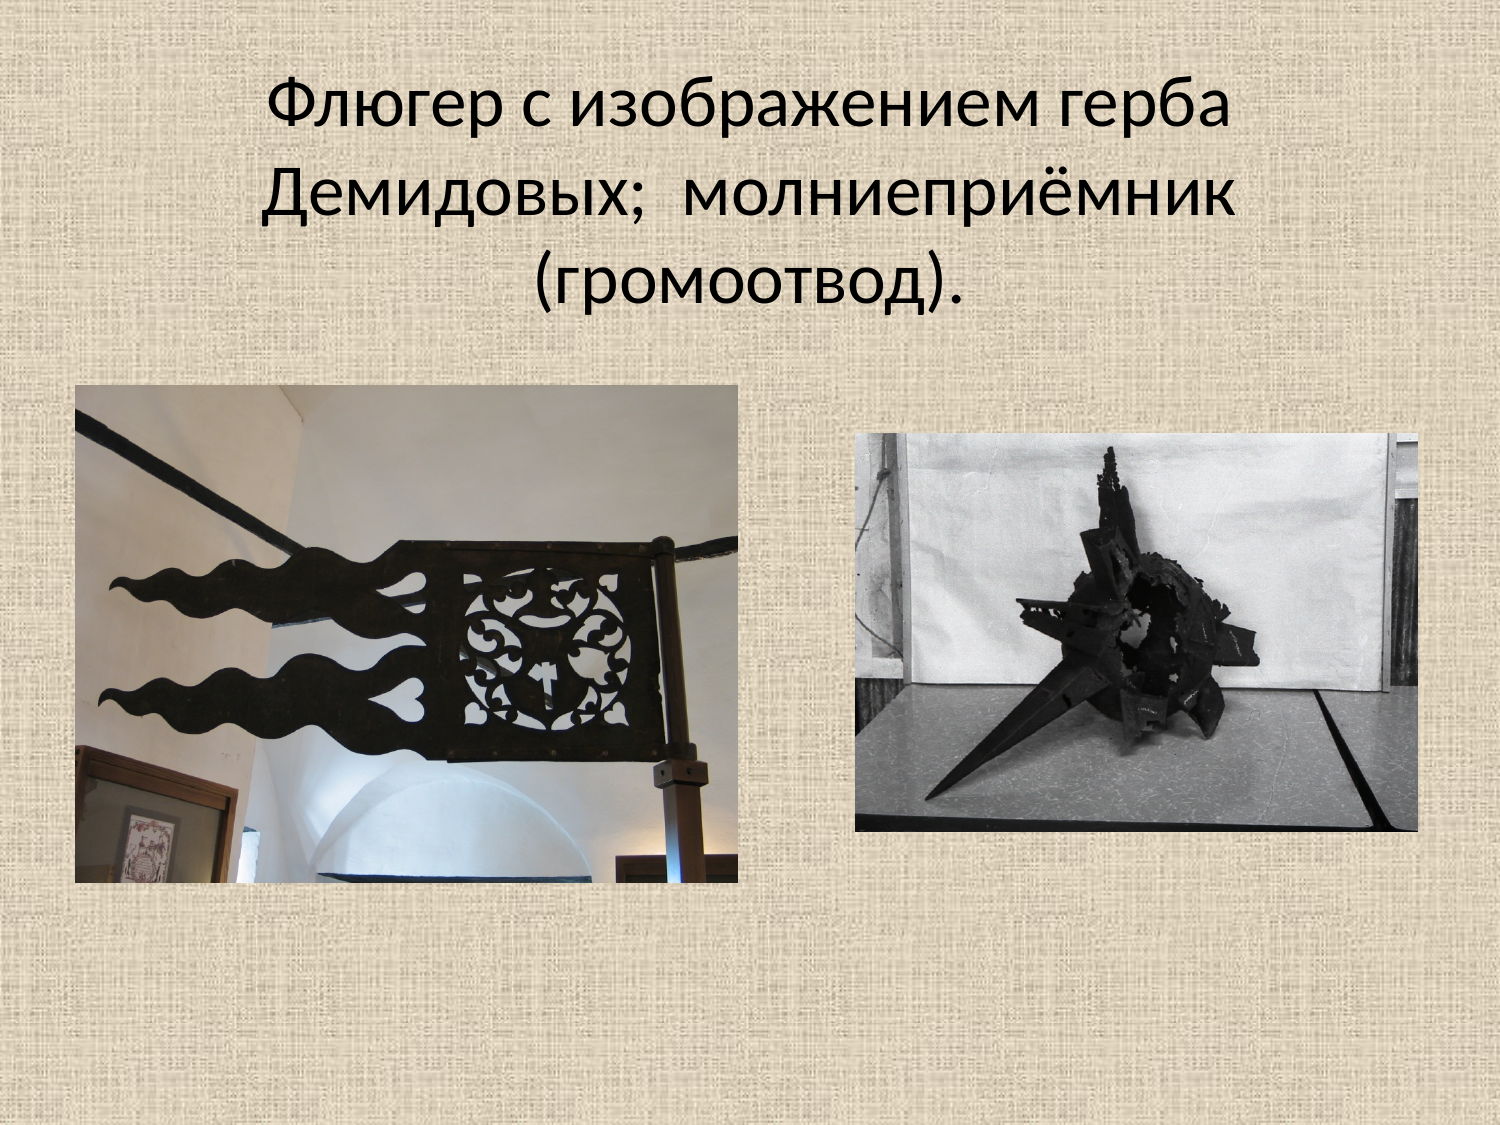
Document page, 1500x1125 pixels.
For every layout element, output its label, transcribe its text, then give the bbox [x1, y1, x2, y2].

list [74, 384, 738, 883]
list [855, 433, 1419, 833]
picture [0, 0, 1500, 1125]
title Флюгер с изображением герба Демидовых; молниеприёмник (громоотвод). [75, 45, 1425, 327]
